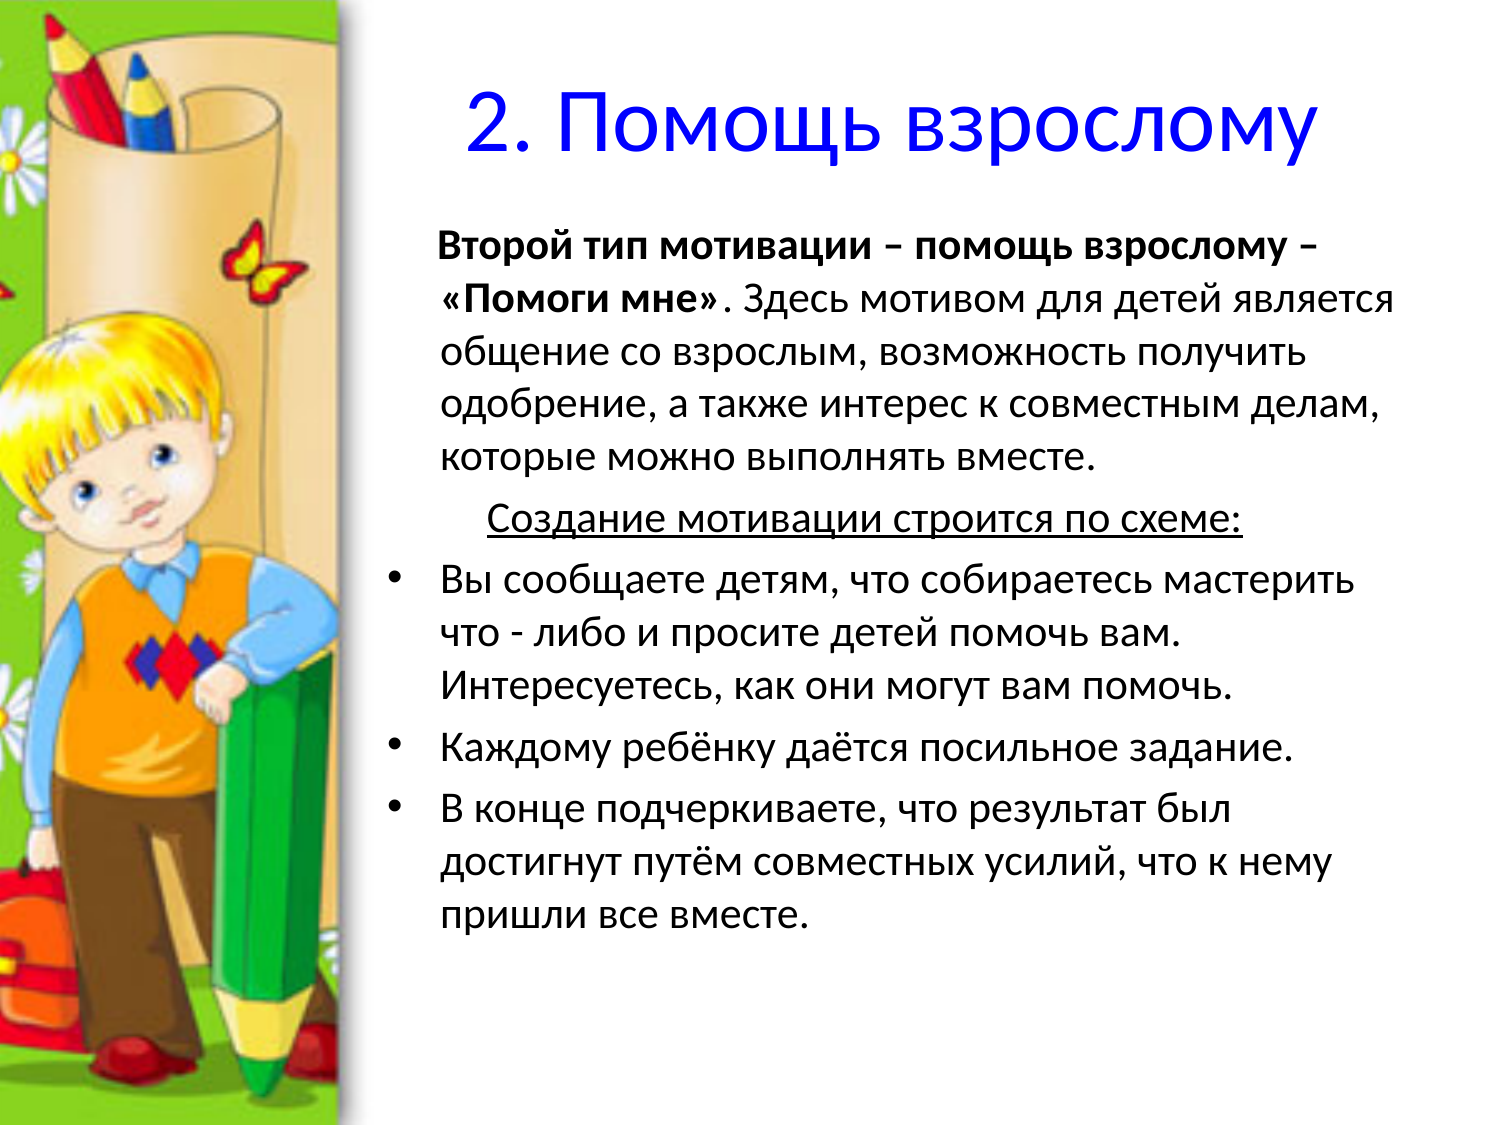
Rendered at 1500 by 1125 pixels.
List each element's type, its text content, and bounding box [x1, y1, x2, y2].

title 2. Помощь взрослому [360, 45, 1425, 185]
picture [0, 0, 1500, 1125]
list Второй тип мотивации – помощь взрослому – «Помоги мне». Здесь мотивом для детей является общение со взрослым, возможность получить одобрение, а также интерес к совместным делам, которые можно выполнять вместе. Создание мотивации строится по схеме: Вы сообщаете детям, что собираетесь мастерить что - либо и просите детей помочь вам. Интересуетесь, как они могут вам помочь. Каждому ребёнку даётся посильное задание. В конце подчеркиваете, что результат был достигнут путём совместных усилий, что к нему пришли все вместе. [371, 208, 1425, 1005]
